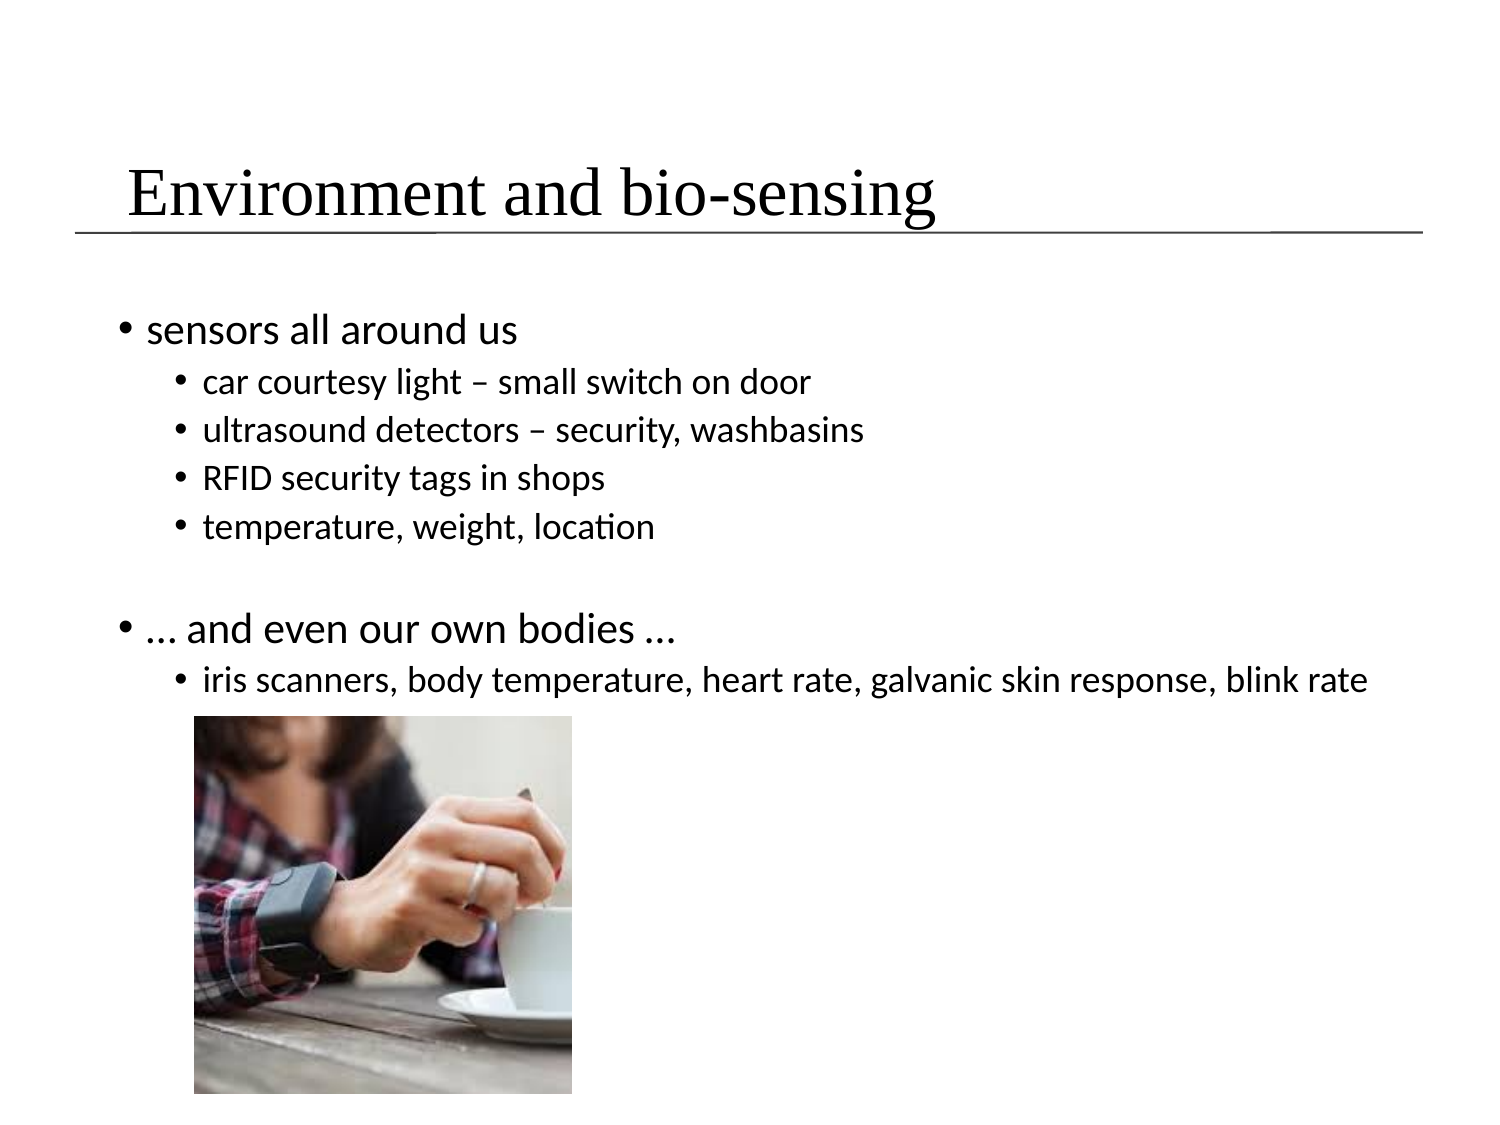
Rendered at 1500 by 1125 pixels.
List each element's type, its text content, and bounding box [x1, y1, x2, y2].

list sensors all around us car courtesy light – small switch on door ultrasound detectors – security, washbasins RFID security tags in shops temperature, weight, location … and even our own bodies … iris scanners, body temperature, heart rate, galvanic skin response, blink rate [103, 299, 1397, 1014]
picture [194, 716, 572, 1094]
title Environment and bio-sensing [112, 99, 1238, 288]
